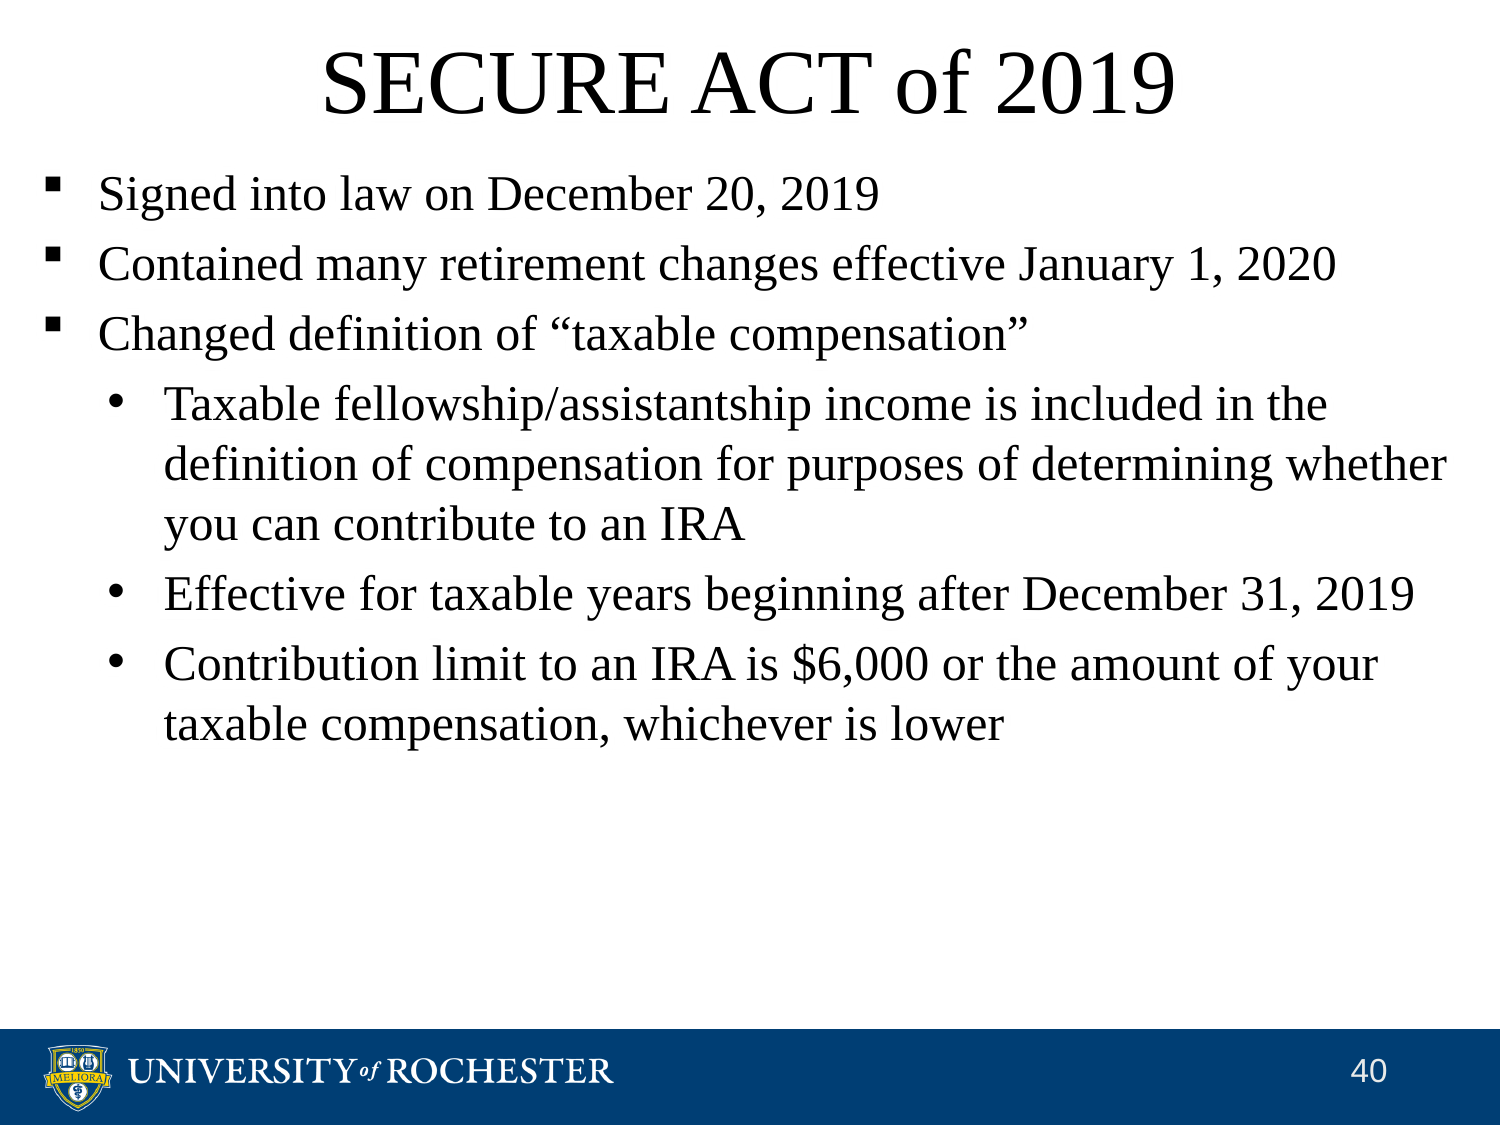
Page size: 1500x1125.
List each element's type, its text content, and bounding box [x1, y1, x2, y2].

title SECURE ACT of 2019 [112, 0, 1388, 147]
picture [0, 1029, 1500, 1125]
text_box 40 [1335, 1041, 1473, 1096]
list Signed into law on December 20, 2019 Contained many retirement changes effective January 1, 2020 Changed definition of “taxable compensation” Taxable fellowship/assistantship income is included in the definition of compensation for purposes of determining whether you can contribute to an IRA Effective for taxable years beginning after December 31, 2019 Contribution limit to an IRA is $6,000 or the amount of your taxable compensation, whichever is lower [26, 153, 1477, 1005]
